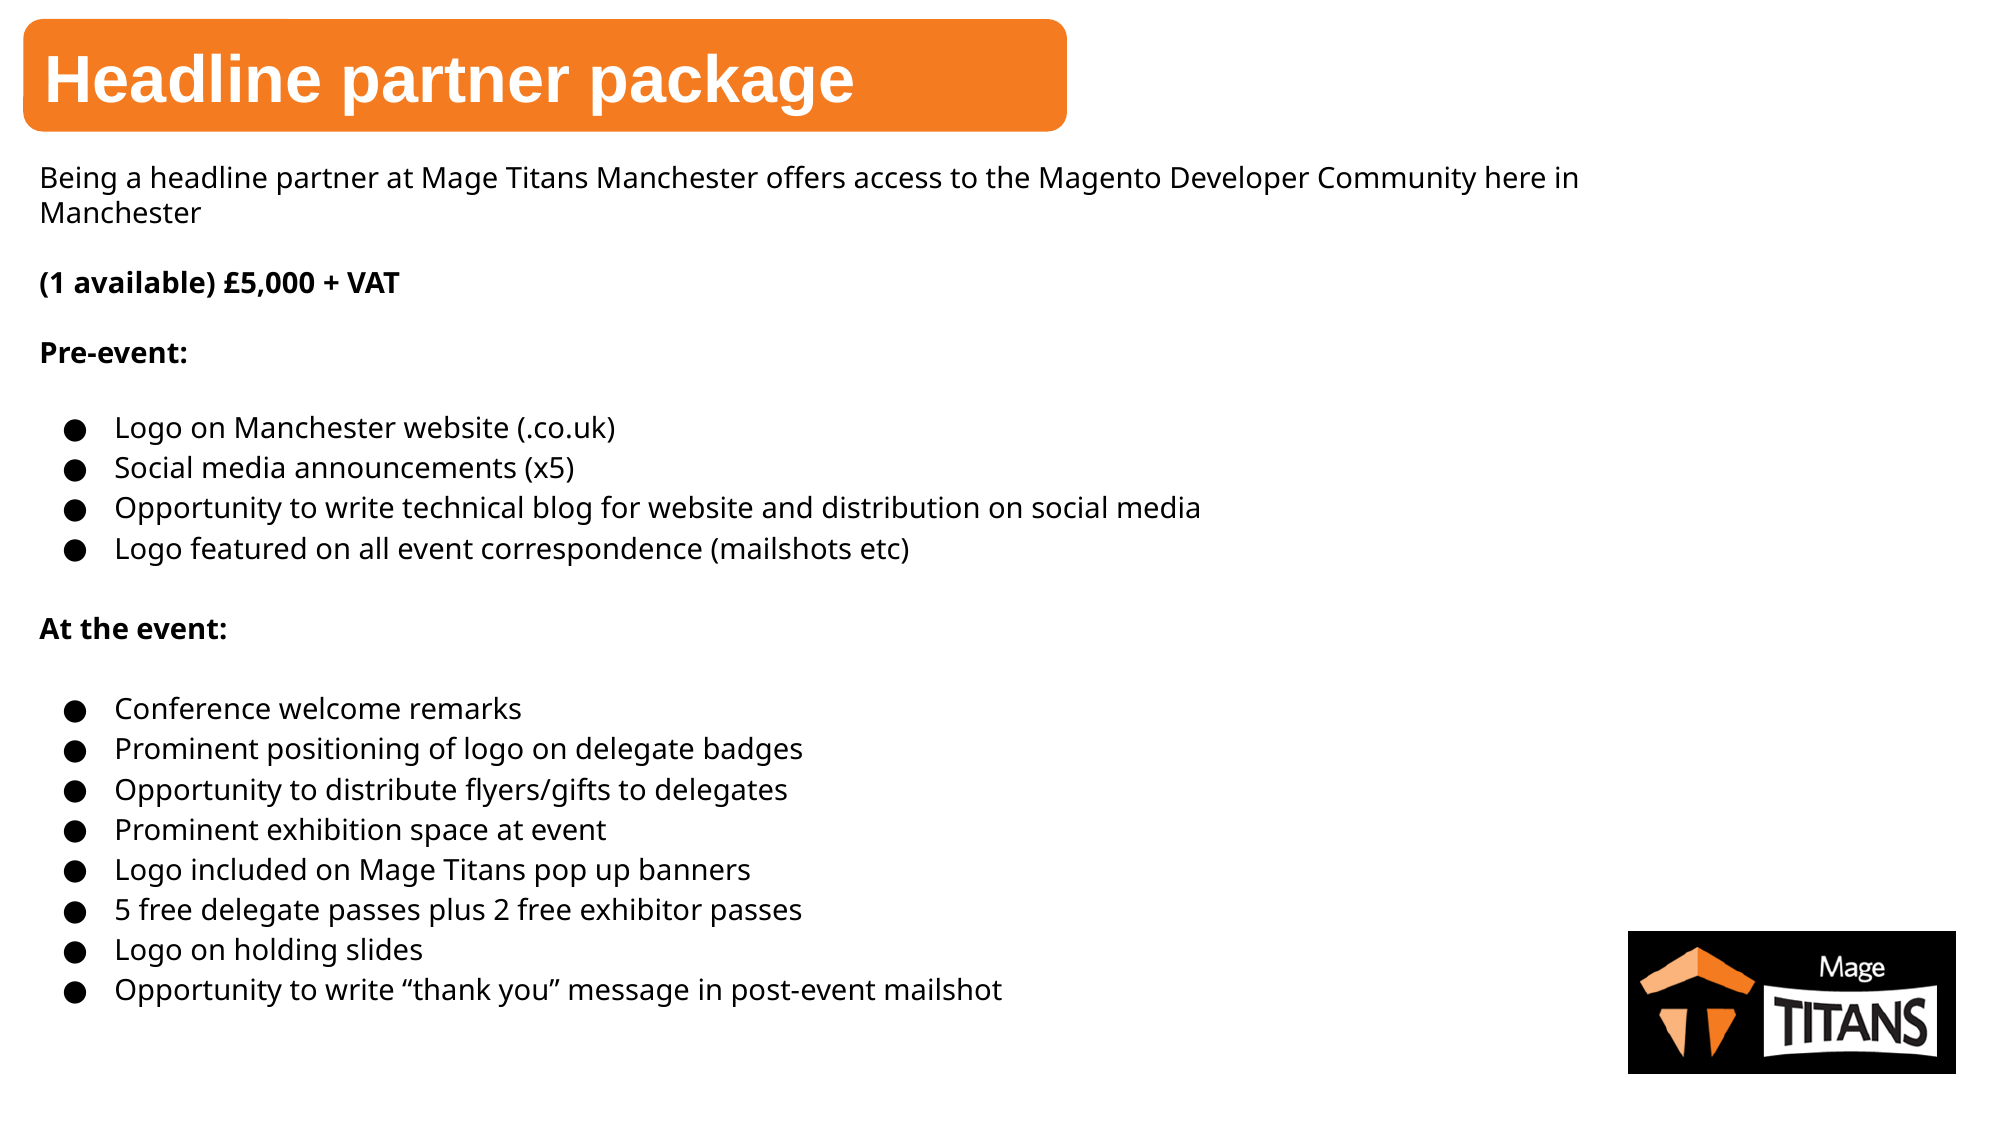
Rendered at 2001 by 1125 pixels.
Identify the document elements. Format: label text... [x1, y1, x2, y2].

text_box Being a headline partner at Mage Titans Manchester offers access to the Magento Developer Community here in Manchester (1 available) £5,000 + VAT Pre-event: Logo on Manchester website (.co.uk) Social media announcements (x5) Opportunity to write technical blog for website and distribution on social media Logo featured on all event correspondence (mailshots etc) At the event: Conference welcome remarks Prominent positioning of logo on delegate badges Opportunity to distribute flyers/gifts to delegates Prominent exhibition space at event Logo included on Mage Titans pop up banners 5 free delegate passes plus 2 free exhibitor passes Logo on holding slides Opportunity to write “thank you” message in post-event mailshot [24, 144, 1707, 1035]
text_box Headline partner package [24, 20, 1066, 131]
picture [1628, 931, 1956, 1074]
